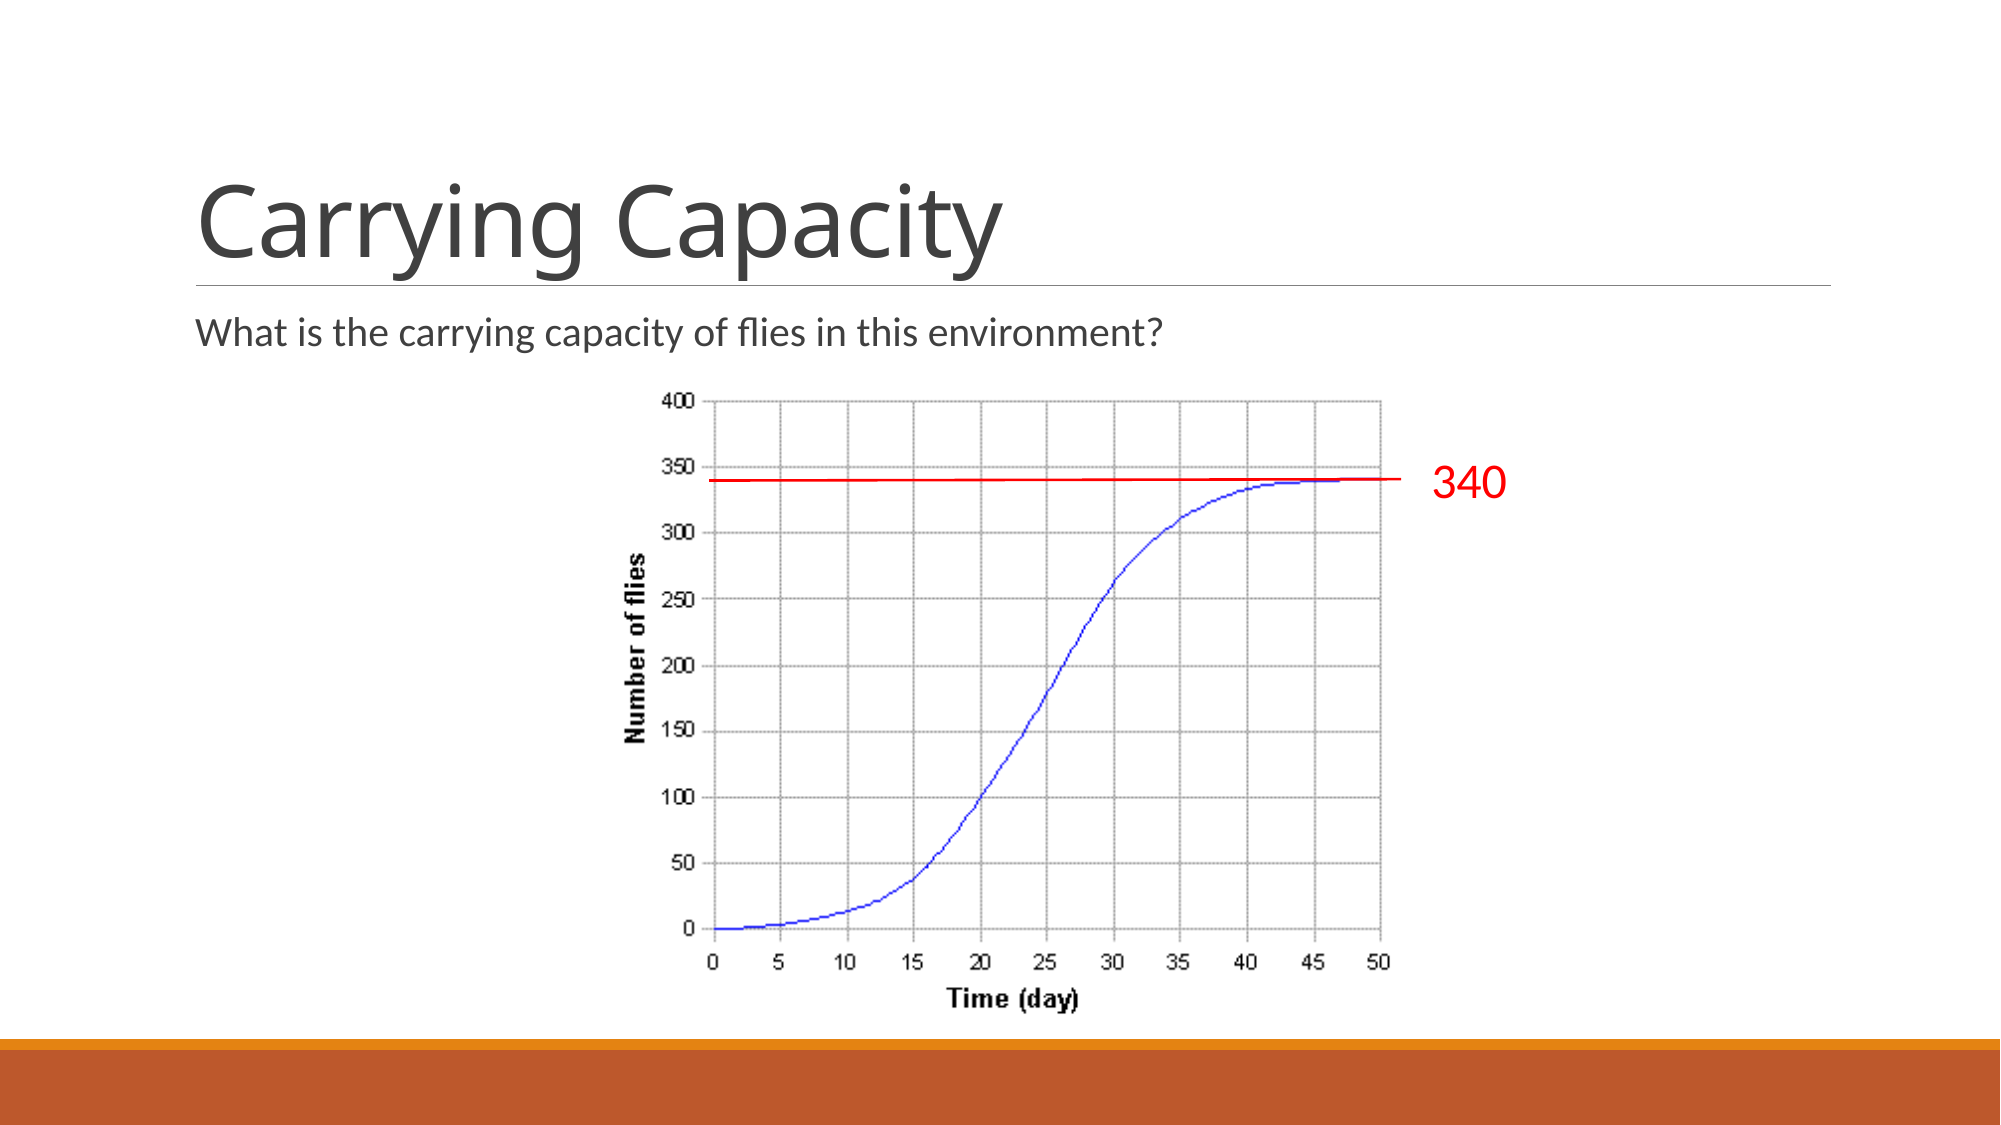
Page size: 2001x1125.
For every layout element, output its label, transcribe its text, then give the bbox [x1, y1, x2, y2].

list What is the carrying capacity of flies in this environment? [180, 302, 1830, 963]
picture [614, 373, 1397, 1022]
text_box 340 [1405, 440, 1694, 516]
title Carrying Capacity [180, 47, 1830, 285]
